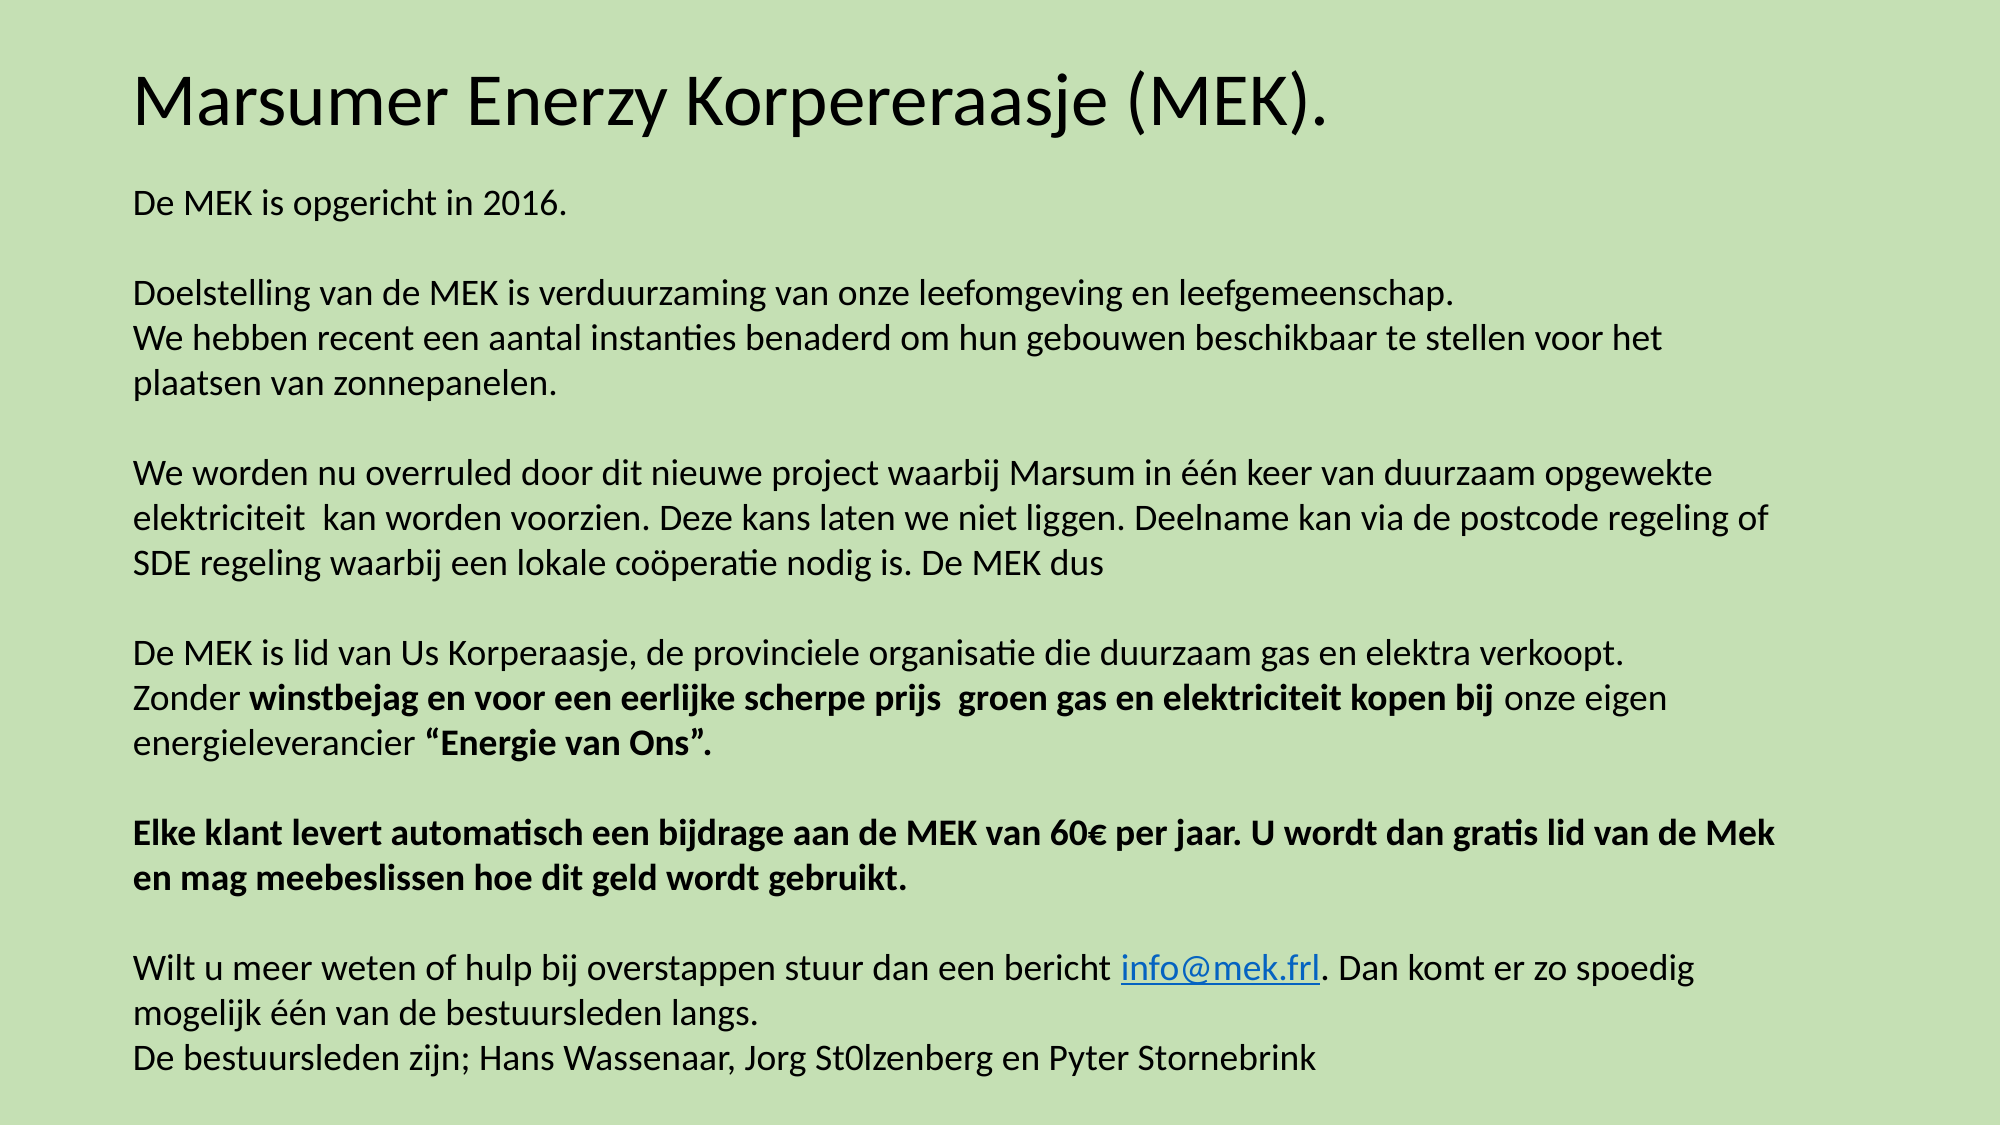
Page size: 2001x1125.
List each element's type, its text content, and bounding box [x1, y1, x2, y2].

text_box De MEK is opgericht in 2016. Doelstelling van de MEK is verduurzaming van onze leefomgeving en leefgemeenschap. We hebben recent een aantal instanties benaderd om hun gebouwen beschikbaar te stellen voor het plaatsen van zonnepanelen. We worden nu overruled door dit nieuwe project waarbij Marsum in één keer van duurzaam opgewekte elektriciteit kan worden voorzien. Deze kans laten we niet liggen. Deelname kan via de postcode regeling of SDE regeling waarbij een lokale coöperatie nodig is. De MEK dus De MEK is lid van Us Korperaasje, de provinciele organisatie die duurzaam gas en elektra verkoopt. Zonder winstbejag en voor een eerlijke scherpe prijs groen gas en elektriciteit kopen bij onze eigen energieleverancier “Energie van Ons”. Elke klant levert automatisch een bijdrage aan de MEK van 60€ per jaar. U wordt dan gratis lid van de Mek en mag meebeslissen hoe dit geld wordt gebruikt. Wilt u meer weten of hulp bij overstappen stuur dan een bericht info@mek.frl. Dan komt er zo spoedig mogelijk één van de bestuursleden langs. De bestuursleden zijn; Hans Wassenaar, Jorg St0lzenberg en Pyter Stornebrink [118, 170, 1798, 1125]
text_box Marsumer Enerzy Korpereraasje (MEK). [118, 43, 1462, 148]
